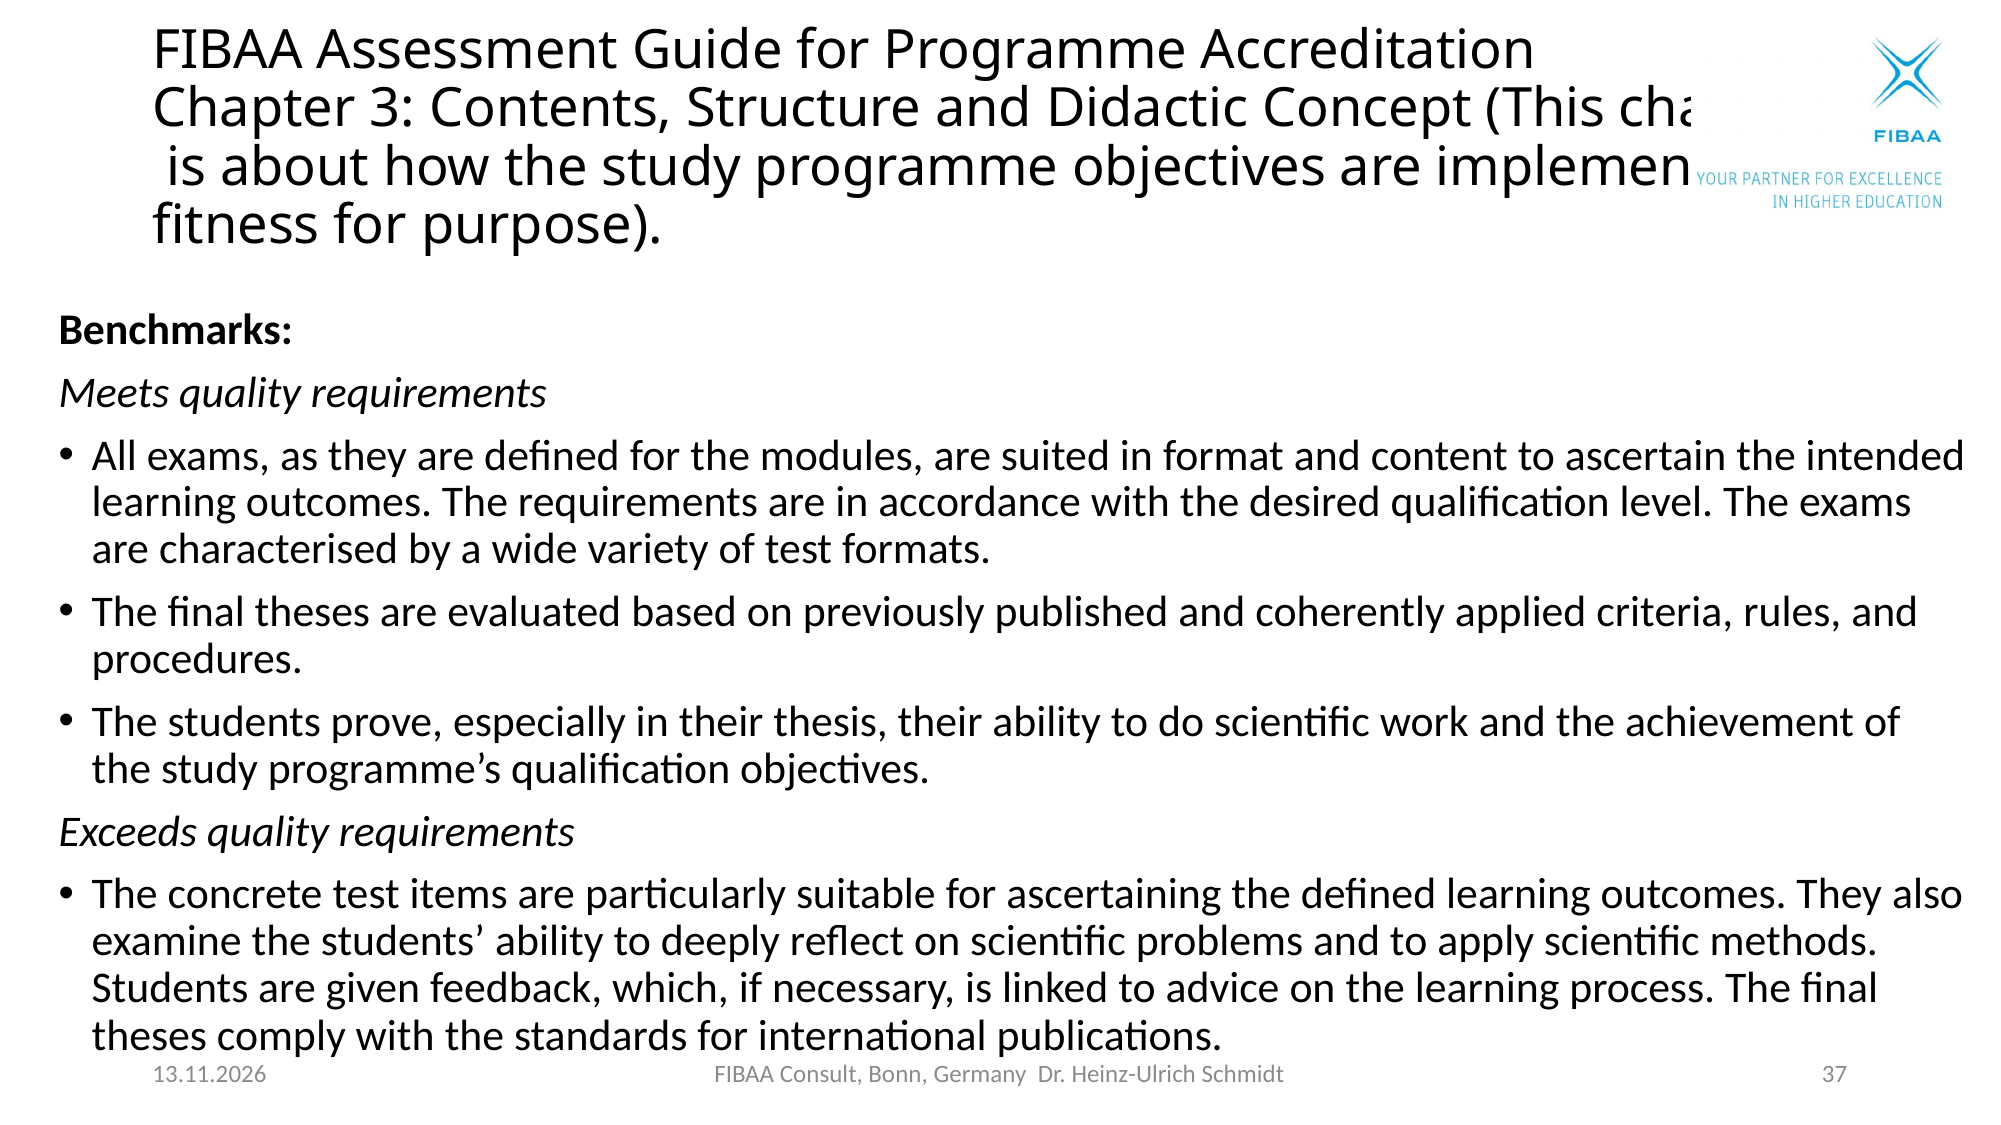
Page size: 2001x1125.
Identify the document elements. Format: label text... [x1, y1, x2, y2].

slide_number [137, 1042, 588, 1103]
footer FIBAA Consult, Bonn, Germany Dr. Heinz-Ulrich Schmidt [662, 1042, 1338, 1103]
list Benchmarks: Meets quality requirements All exams, as they are defined for the modules, are suited in format and content to ascertain the intended learning outcomes. The requirements are in accordance with the desired qualification level. The exams are characterised by a wide variety of test formats. The final theses are evaluated based on previously published and coherently applied criteria, rules, and procedures. The students prove, especially in their thesis, their ability to do scientific work and the achievement of the study programme’s qualification objectives. Exceeds quality requirements The concrete test items are particularly suitable for ascertaining the defined learning outcomes. They also examine the students’ ability to deeply reflect on scientific problems and to apply scientific methods. Students are given feedback, which, if necessary, is linked to advice on the learning process. The final theses comply with the standards for international publications. [43, 299, 1984, 1071]
slide_number 37 [1412, 1042, 1863, 1103]
title FIBAA Assessment Guide for Programme Accreditation Chapter 3: Contents, Structure and Didactic Concept (This chapter is about how the study programme objectives are implemented- fitness for purpose). [137, 0, 1863, 278]
picture [1691, 37, 1942, 215]
